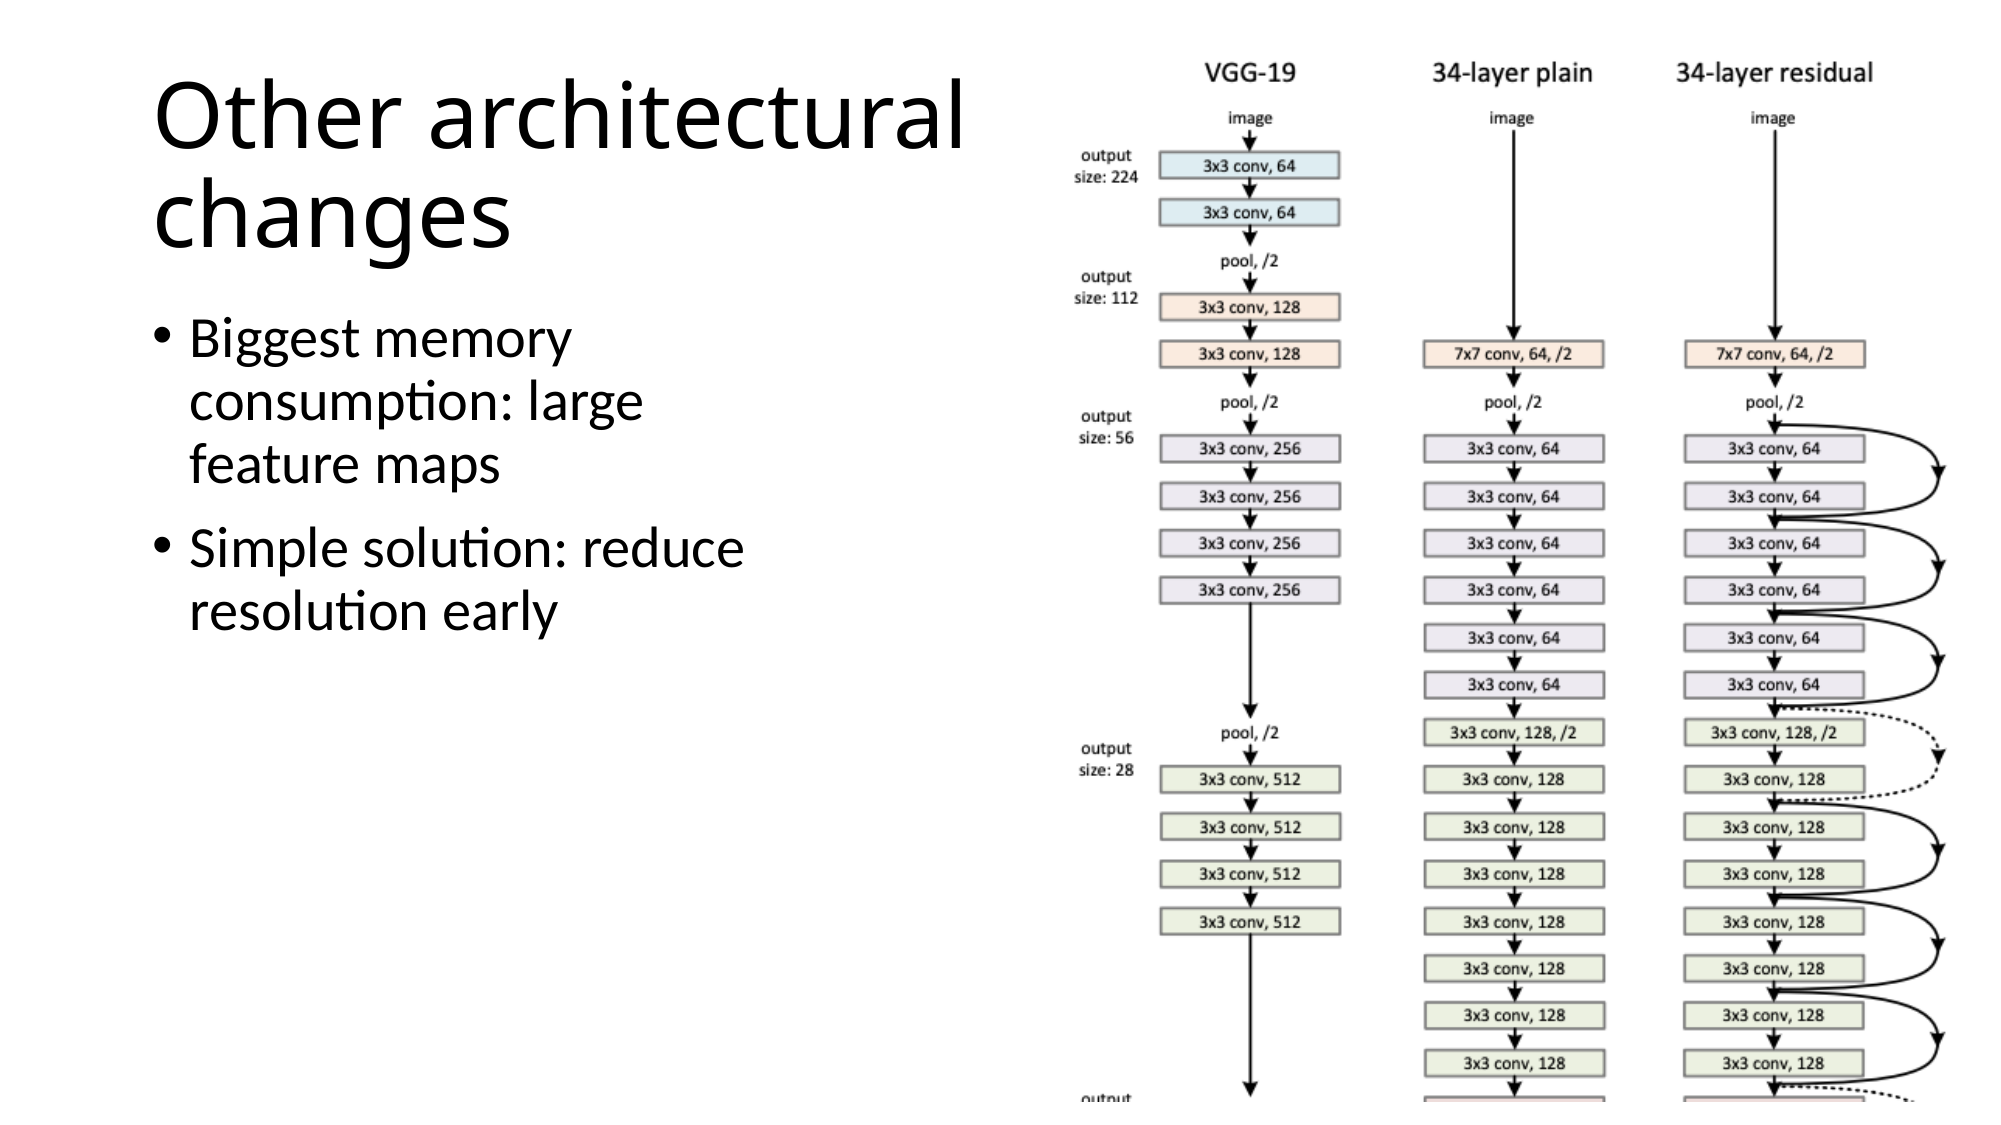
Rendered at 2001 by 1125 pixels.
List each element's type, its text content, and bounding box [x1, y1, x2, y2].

title Other architectural changes [137, 59, 1011, 278]
list Biggest memory consumption: large feature maps Simple solution: reduce resolution early [137, 299, 831, 1014]
picture [1011, 23, 2000, 1102]
